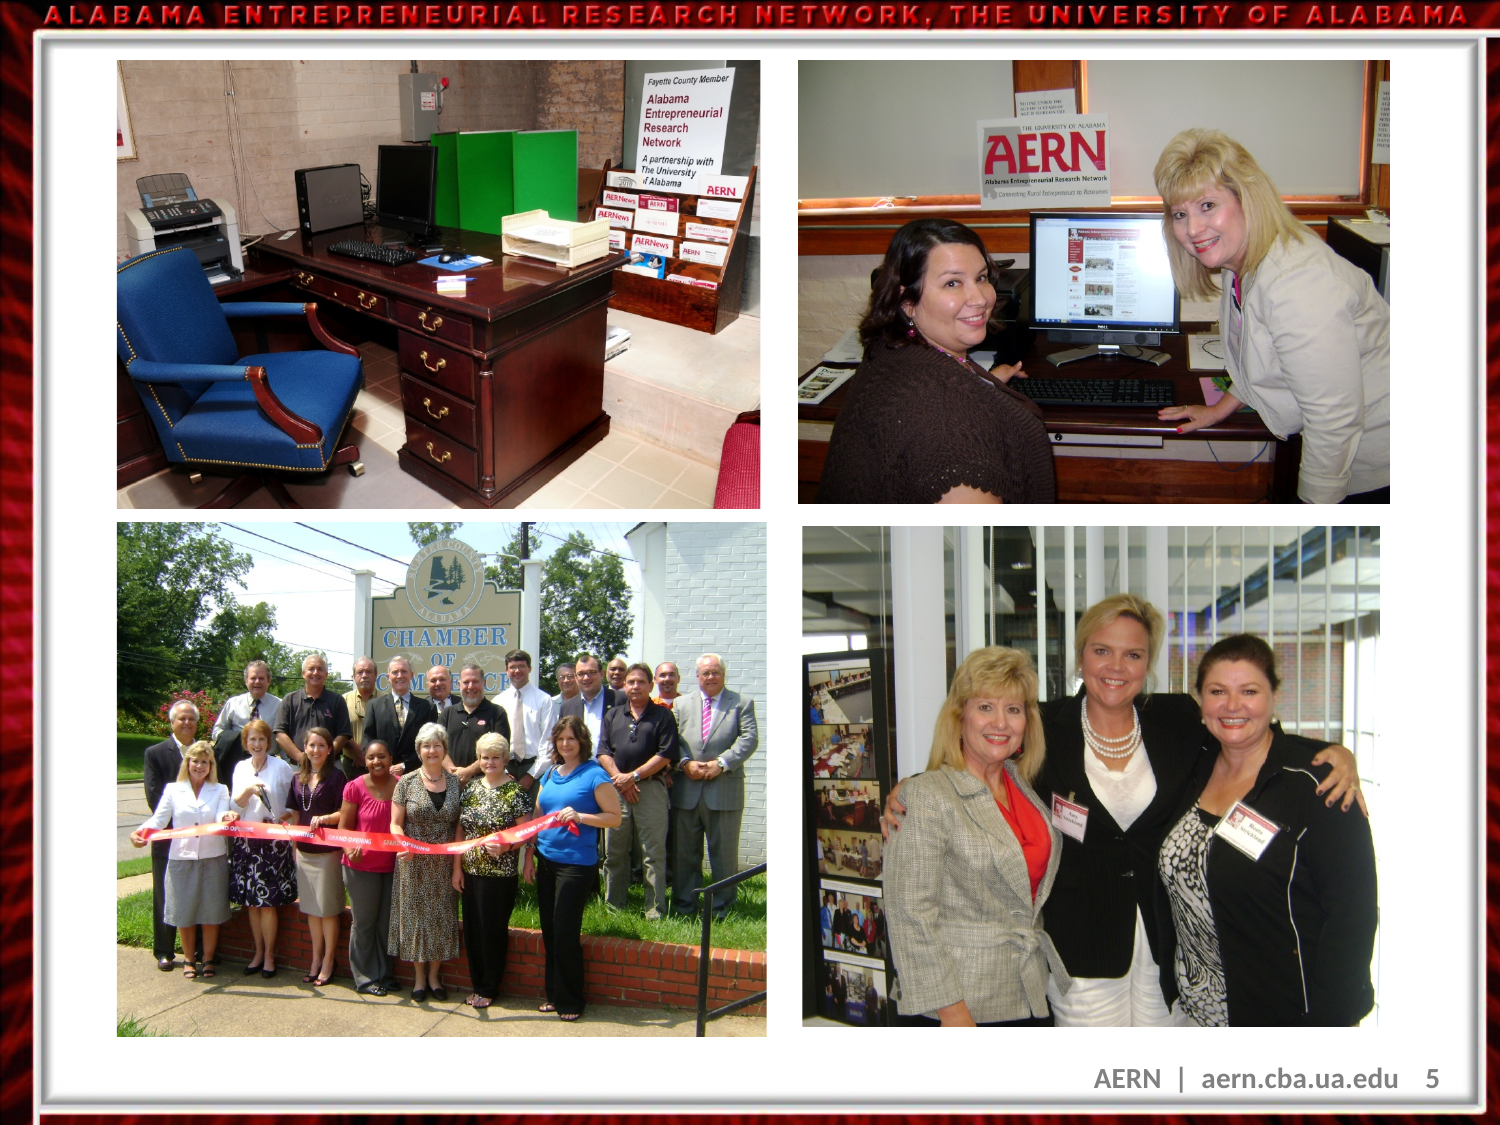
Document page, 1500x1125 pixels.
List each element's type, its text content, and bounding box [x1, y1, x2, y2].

slide_number AERN | aern.cba.ua.edu 5 [70, 1055, 1456, 1098]
picture [0, 0, 1500, 1125]
